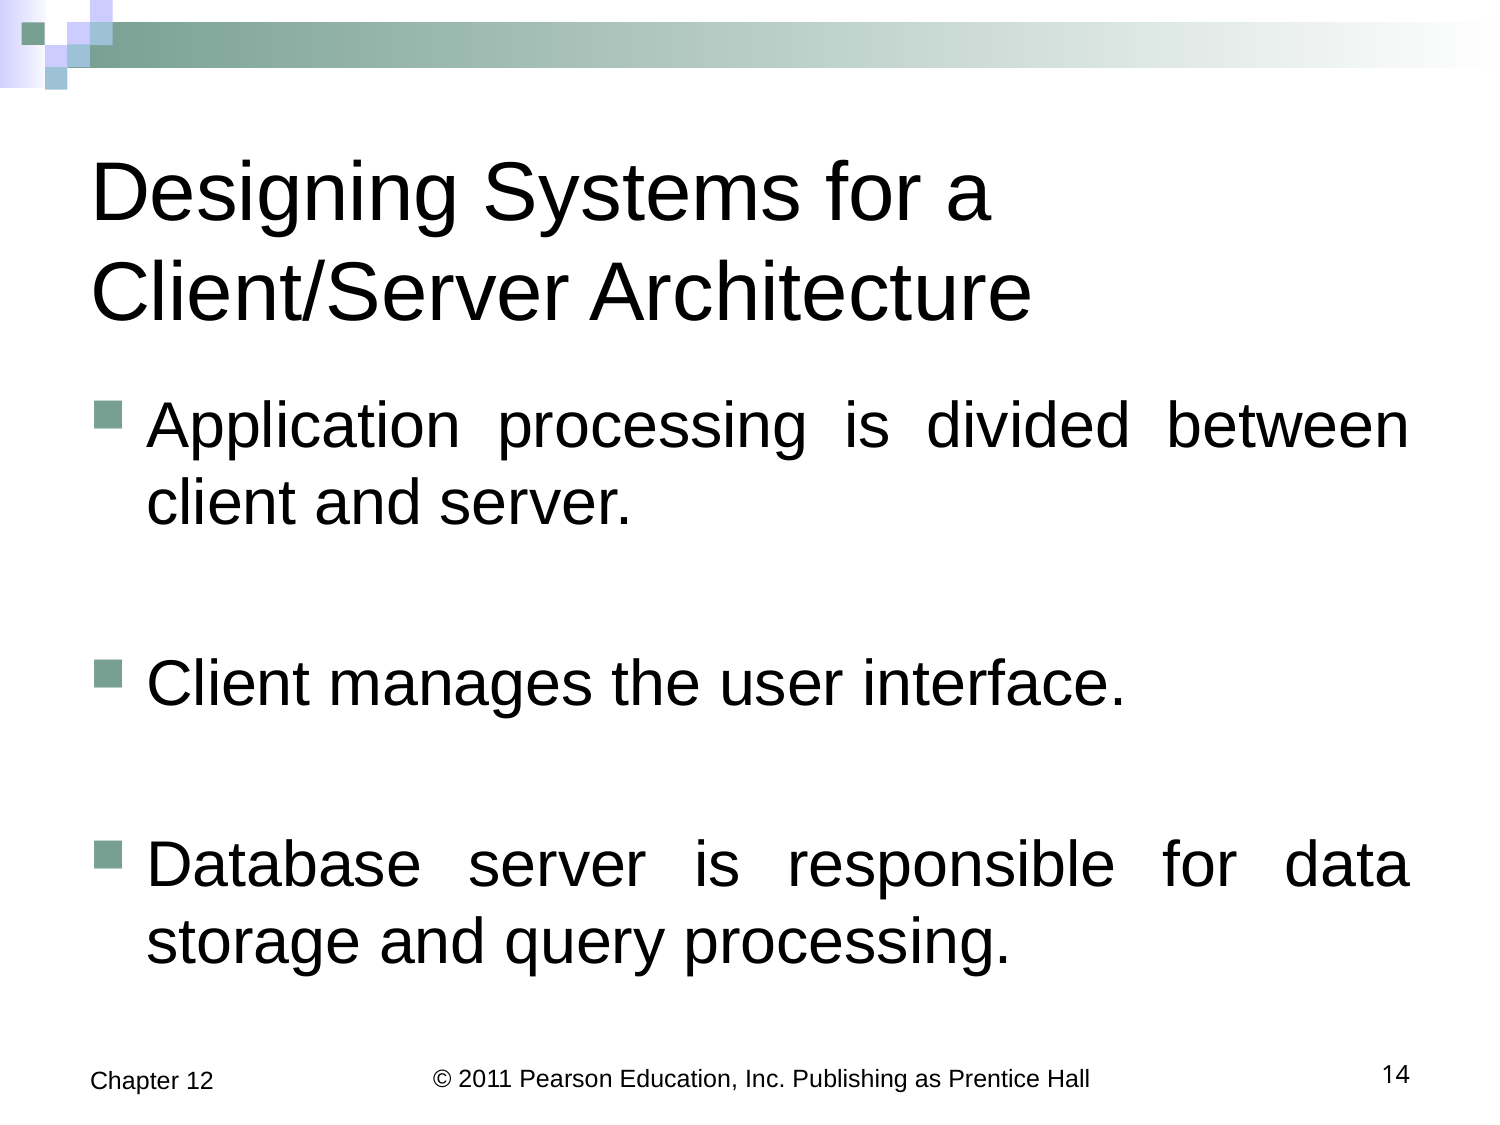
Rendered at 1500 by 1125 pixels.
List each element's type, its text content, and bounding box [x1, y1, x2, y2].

slide_number Chapter 12 [74, 1024, 426, 1103]
footer © 2011 Pearson Education, Inc. Publishing as Prentice Hall [426, 1024, 1074, 1101]
list Application processing is divided between client and server. Client manages the user interface. Database server is responsible for data storage and query processing. [74, 374, 1426, 1013]
title Designing Systems for a Client/Server Architecture [74, 124, 1426, 351]
slide_number 14 [1074, 1024, 1426, 1101]
